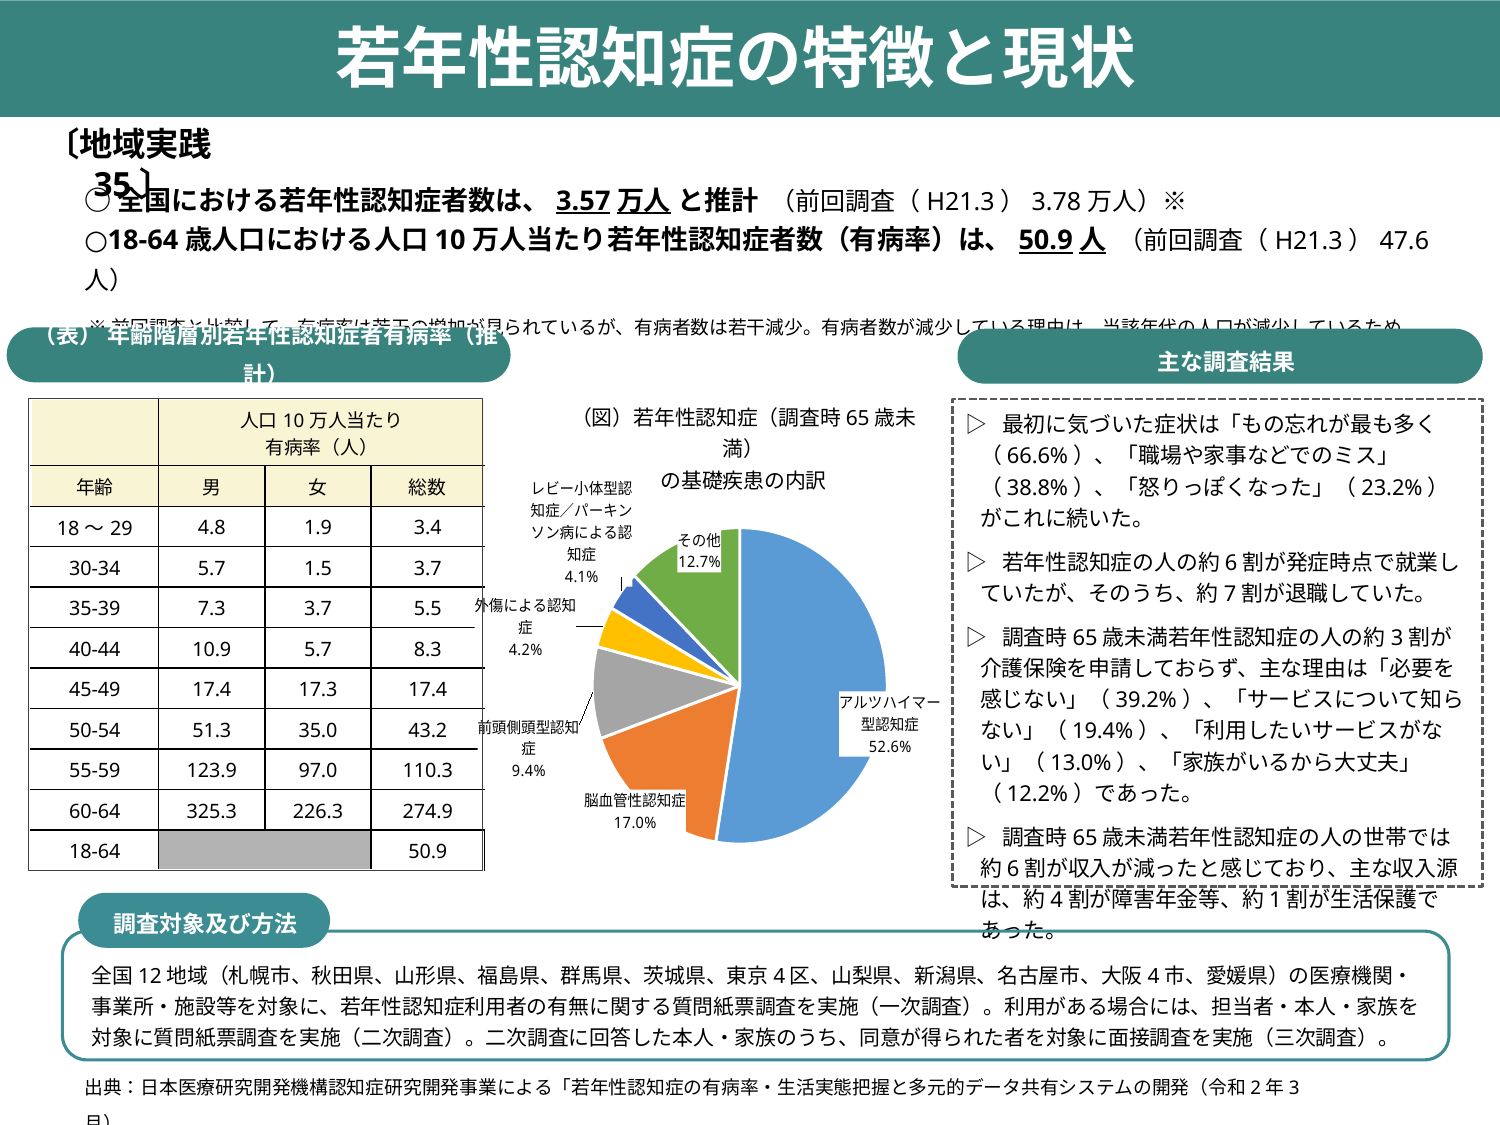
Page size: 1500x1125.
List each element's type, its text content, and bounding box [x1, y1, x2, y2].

text_box 〔地域実践35〕 [0, 116, 267, 211]
text_box 出典：日本医療研究開発機構認知症研究開発事業による「若年性認知症の有病率・生活実態把握と多元的データ共有システムの開発（令和2年3月） [70, 1056, 1317, 1109]
text_box 若年性認知症の特徴と現状 [60, 7, 1411, 105]
text_box （図）若年性認知症（調査時65歳未満） の基礎疾患の内訳 [543, 407, 944, 474]
chart [402, 476, 998, 895]
text_box 調査対象及び方法 [99, 898, 313, 937]
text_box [957, 328, 1483, 384]
text_box [28, 398, 483, 871]
text_box [62, 931, 1450, 1060]
text_box [78, 892, 331, 948]
text_box ▷ 最初に気づいた症状は「もの忘れが最も多く（66.6%）、「職場や家事などでのミス」（38.8%）、「怒りっぽくなった」（23.2%）がこれに続いた。 ▷ 若年性認知症の人の約6割が発症時点で就業していたが、そのうち、約7割が退職していた。 ▷ 調査時65歳未満若年性認知症の人の約3割が介護保険を申請しておらず、主な理由は「必要を感じない」（39.2%）、「サービスについて知らない」（19.4%）、「利用したいサービスがない」（13.0%）、「家族がいるから大丈夫」（12.2%）であった。 ▷ 調査時65歳未満若年性認知症の人の世帯では約6割が収入が減ったと感じており、主な収入源は、約4割が障害年金等、約1割が生活保護であった。 [952, 398, 1483, 887]
text_box [0, 0, 1500, 119]
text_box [6, 327, 516, 383]
text_box ○全国における若年性認知症者数は、3.57万人 と推計 （前回調査（H21.3）3.78万人）※ ○18-64歳人口における人口10万人当たり若年性認知症者数（有病率）は、50.9人 （前回調査（H21.3）47.6人） ※前回調査と比較して、有病率は若干の増加が見られているが、有病者数は若干減少。有病者数が減少している理由は、当該年代の人口が減少しているため。 [70, 182, 1458, 332]
